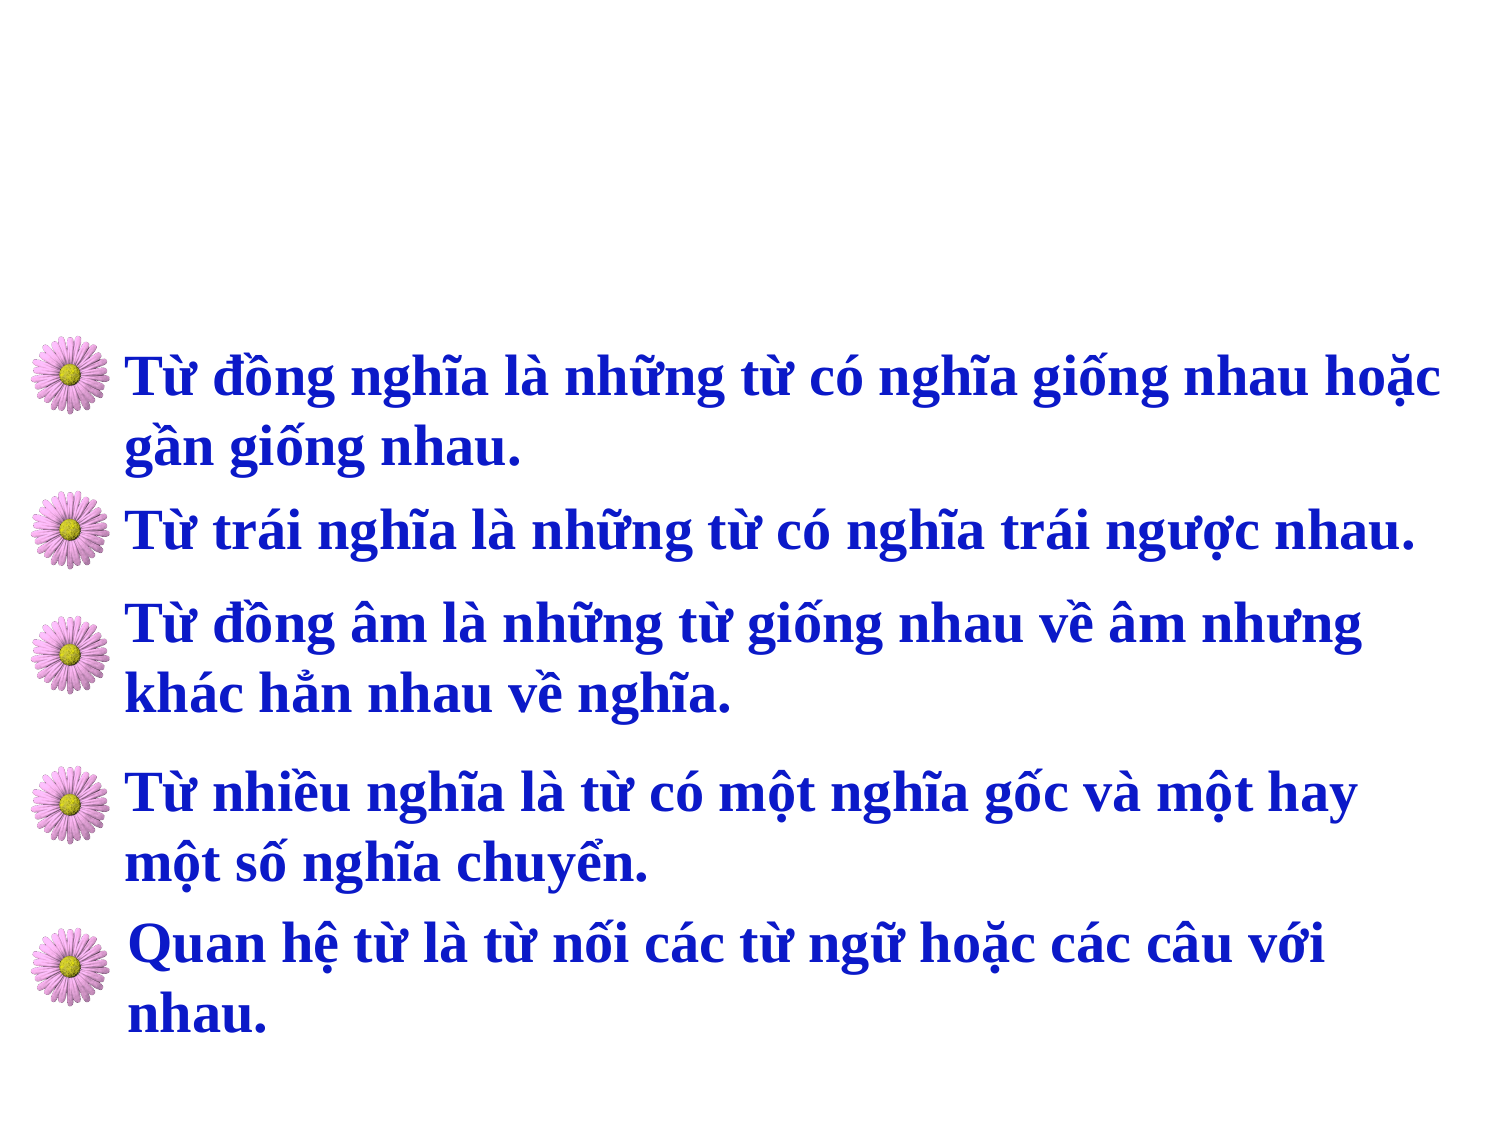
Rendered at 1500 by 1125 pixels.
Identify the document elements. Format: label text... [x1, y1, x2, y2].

text_box [27, 762, 113, 848]
text_box Quan hệ từ là từ nối các từ ngữ hoặc các câu với nhau. [112, 898, 1470, 1049]
text_box Từ đồng âm là những từ giống nhau về âm nhưng khác hẳn nhau về nghĩa. [109, 572, 1463, 729]
text_box [27, 488, 113, 573]
text_box Từ đồng nghĩa là những từ có nghĩa giống nhau hoặc gần giống nhau. [109, 313, 1463, 501]
text_box [27, 612, 113, 698]
text_box Từ trái nghĩa là những từ có nghĩa trái ngược nhau. [109, 479, 1443, 572]
text_box Từ nhiều nghĩa là từ có một nghĩa gốc và một hay một số nghĩa chuyển. [109, 729, 1463, 917]
text_box [27, 924, 113, 1010]
text_box [27, 332, 113, 418]
